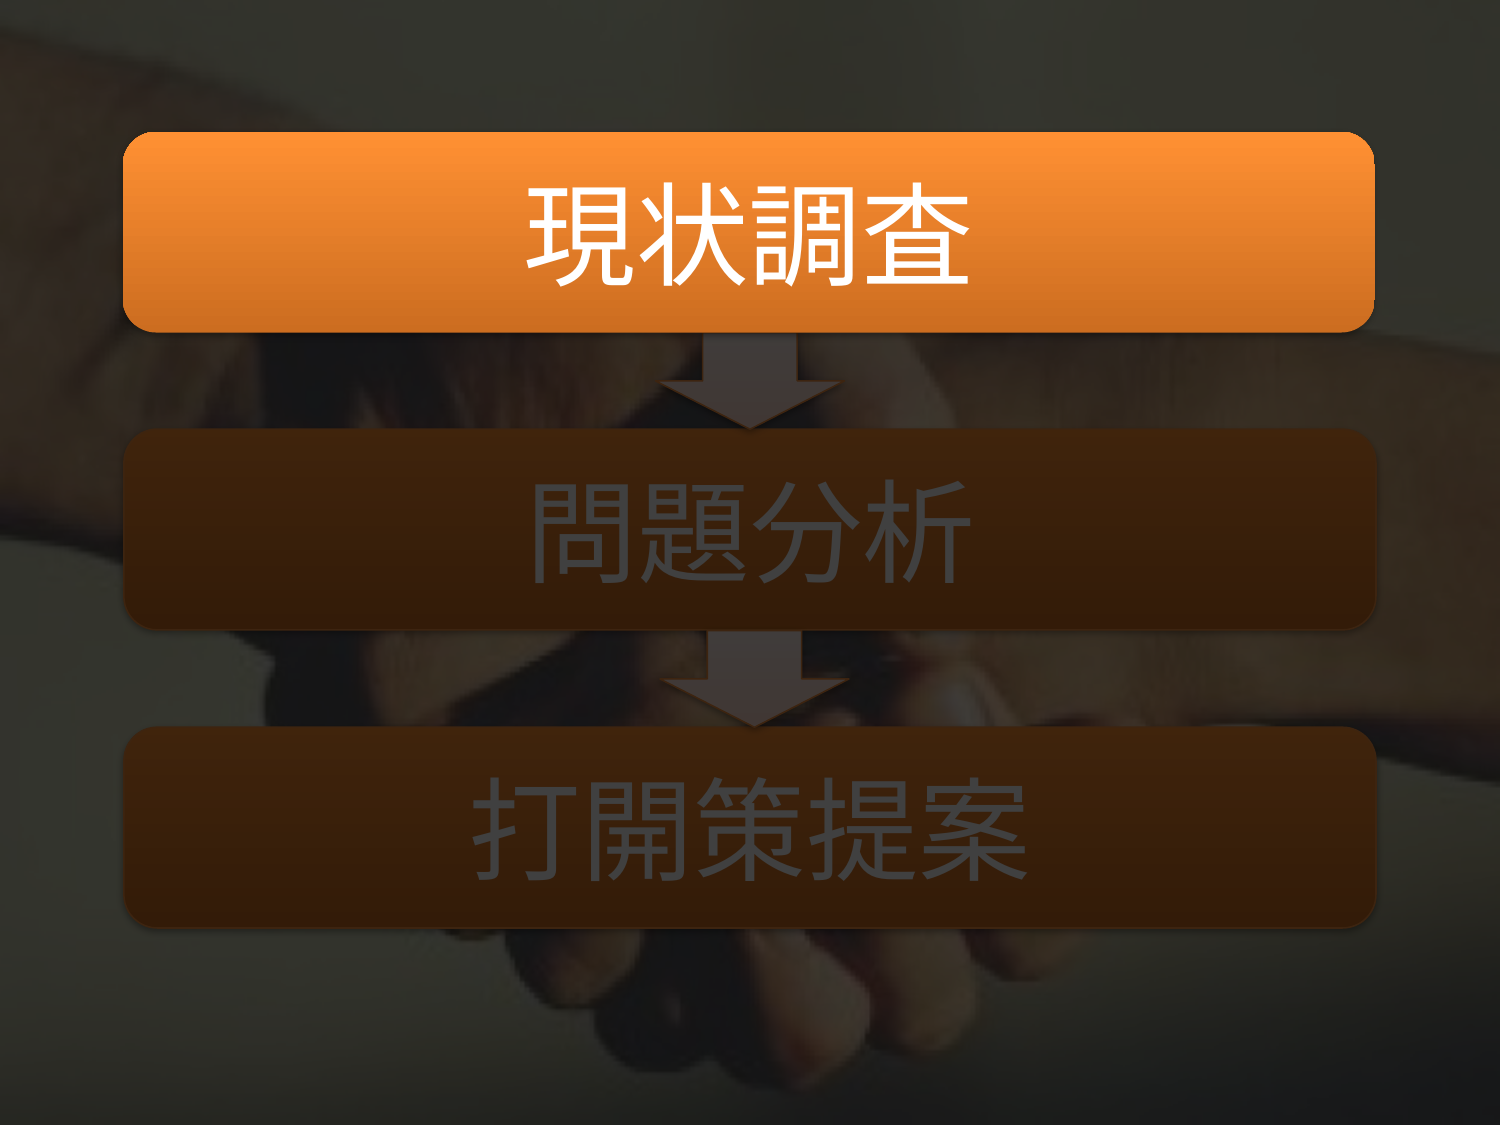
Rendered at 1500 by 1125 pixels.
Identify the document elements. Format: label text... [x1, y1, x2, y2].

text_box [0, 0, 1500, 1125]
text_box 現状調査 [122, 131, 1375, 333]
